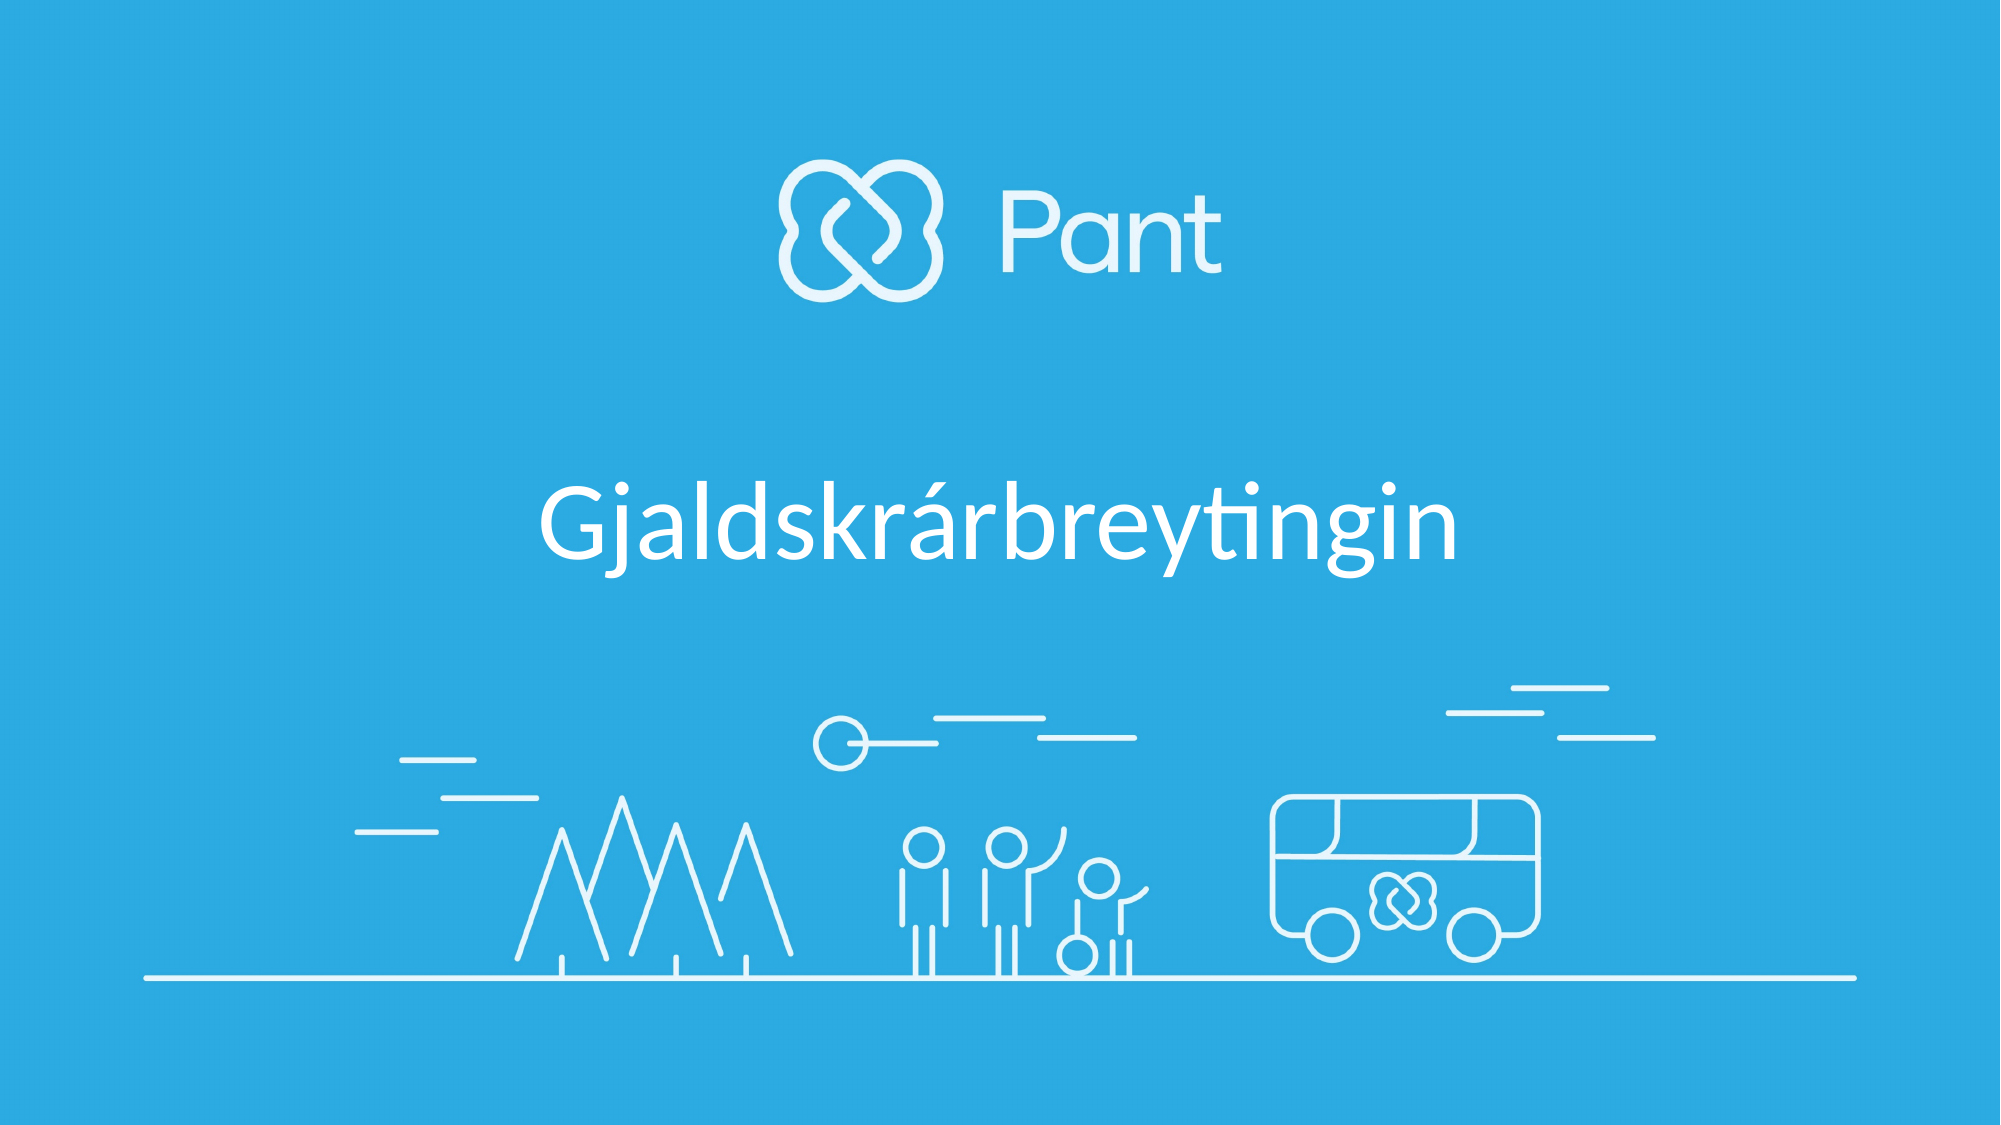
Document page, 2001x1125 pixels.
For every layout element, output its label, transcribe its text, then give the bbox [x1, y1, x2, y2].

text_box Gjaldskrárbreytingin [293, 439, 1706, 590]
picture [0, 0, 2000, 1125]
